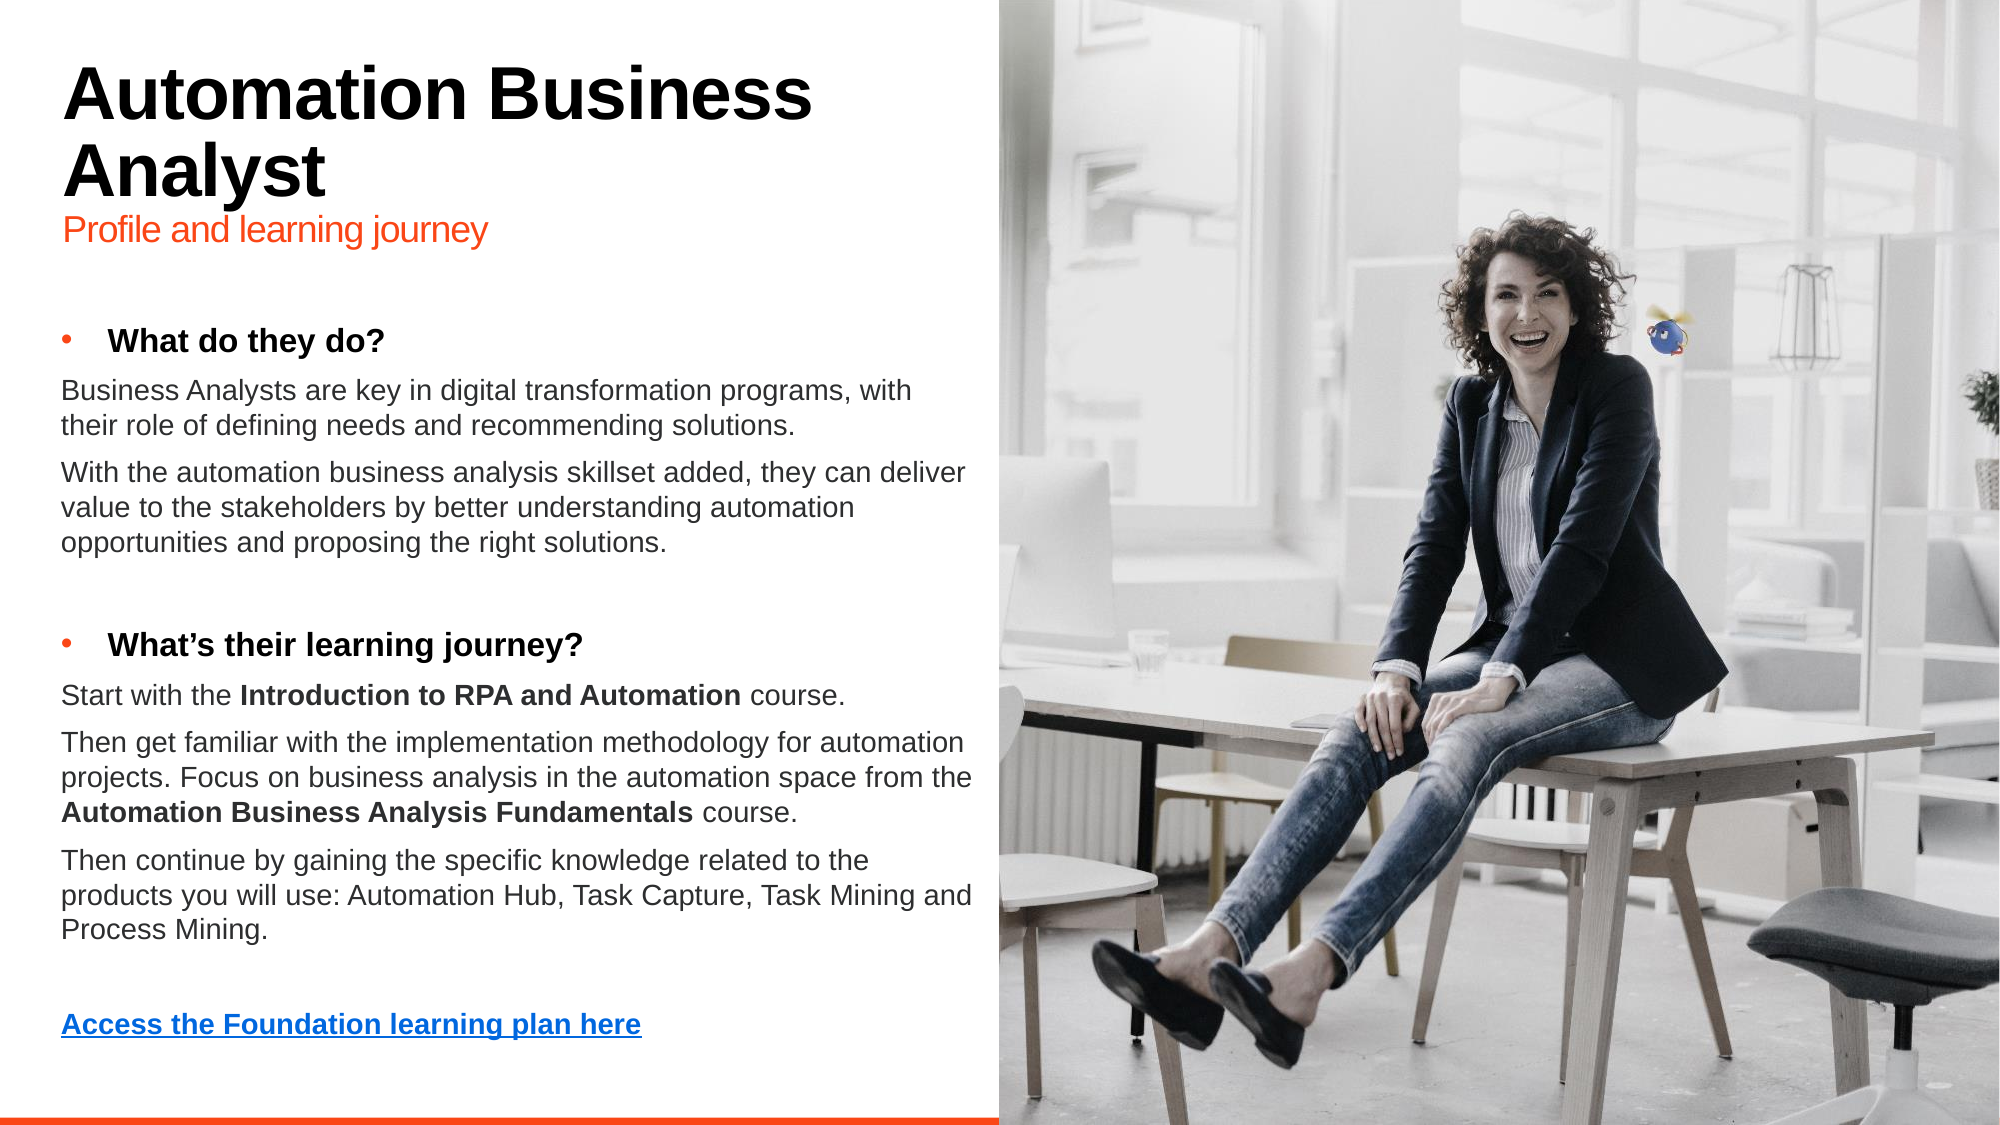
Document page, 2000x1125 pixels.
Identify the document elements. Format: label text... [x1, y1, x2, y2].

picture [999, 0, 2000, 1125]
title Automation Business Analyst Profile and learning journey [62, 58, 986, 264]
text_box What do they do? Business Analysts are key in digital transformation programs, with their role of defining needs and recommending solutions. With the automation business analysis skillset added, they can deliver value to the stakeholders by better understanding automation opportunities and proposing the right solutions. What’s their learning journey? Start with the Introduction to RPA and Automation course. Then get familiar with the implementation methodology for automation projects. Focus on business analysis in the automation space from the Automation Business Analysis Fundamentals course. Then continue by gaining the specific knowledge related to the products you will use: Automation Hub, Task Capture, Task Mining and Process Mining. Access the Foundation learning plan here [60, 318, 976, 1125]
